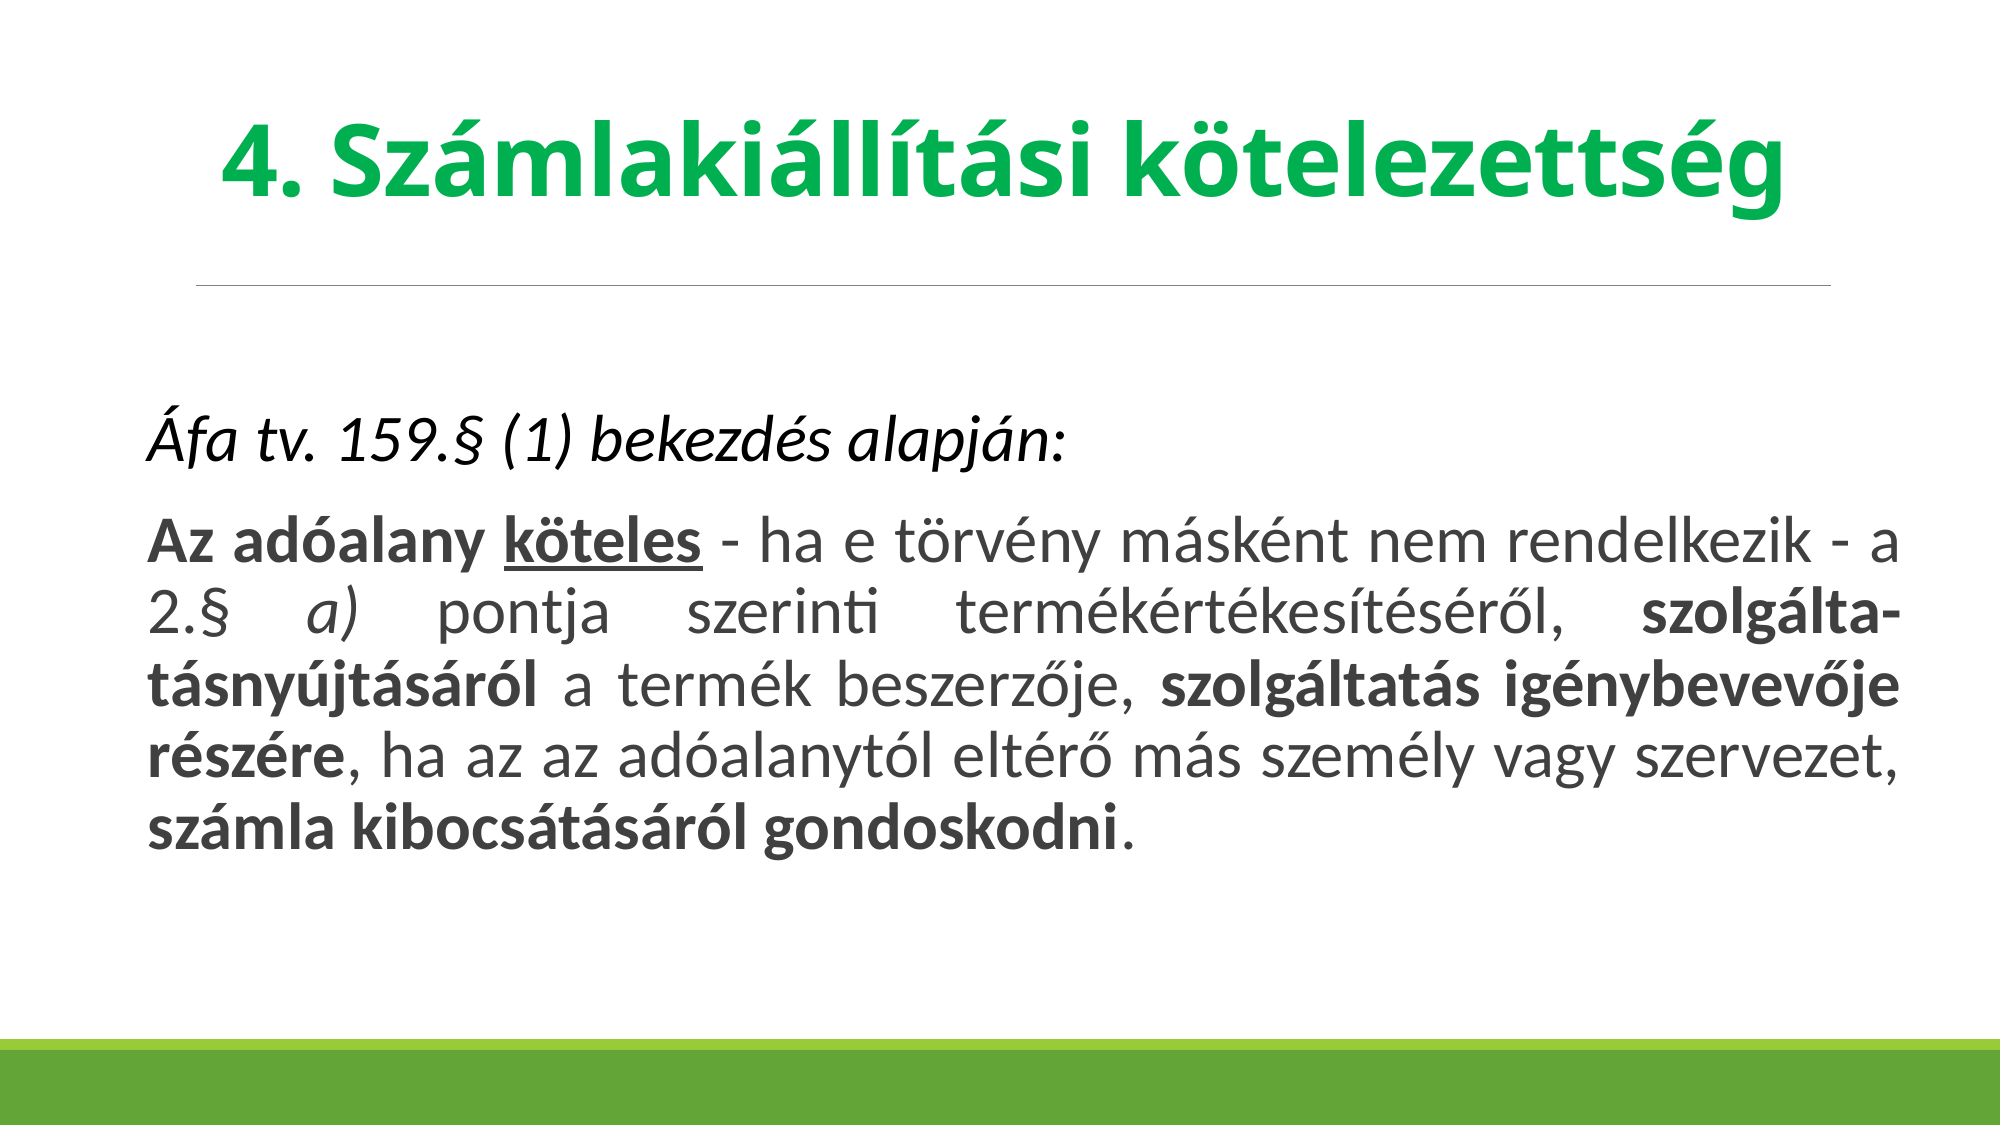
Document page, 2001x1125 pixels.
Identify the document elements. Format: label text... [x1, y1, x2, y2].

list Áfa tv. 159.§ (1) bekezdés alapján: Az adóalany köteles - ha e törvény másként nem rendelkezik - a 2.§ a) pontja szerinti termékértékesítéséről, szolgálta-tásnyújtásáról a termék beszerzője, szolgáltatás igénybevevője részére, ha az az adóalanytól eltérő más személy vagy szervezet, számla kibocsátásáról gondoskodni. [132, 395, 1902, 982]
title 4. Számlakiállítási kötelezettség [180, 47, 1830, 285]
